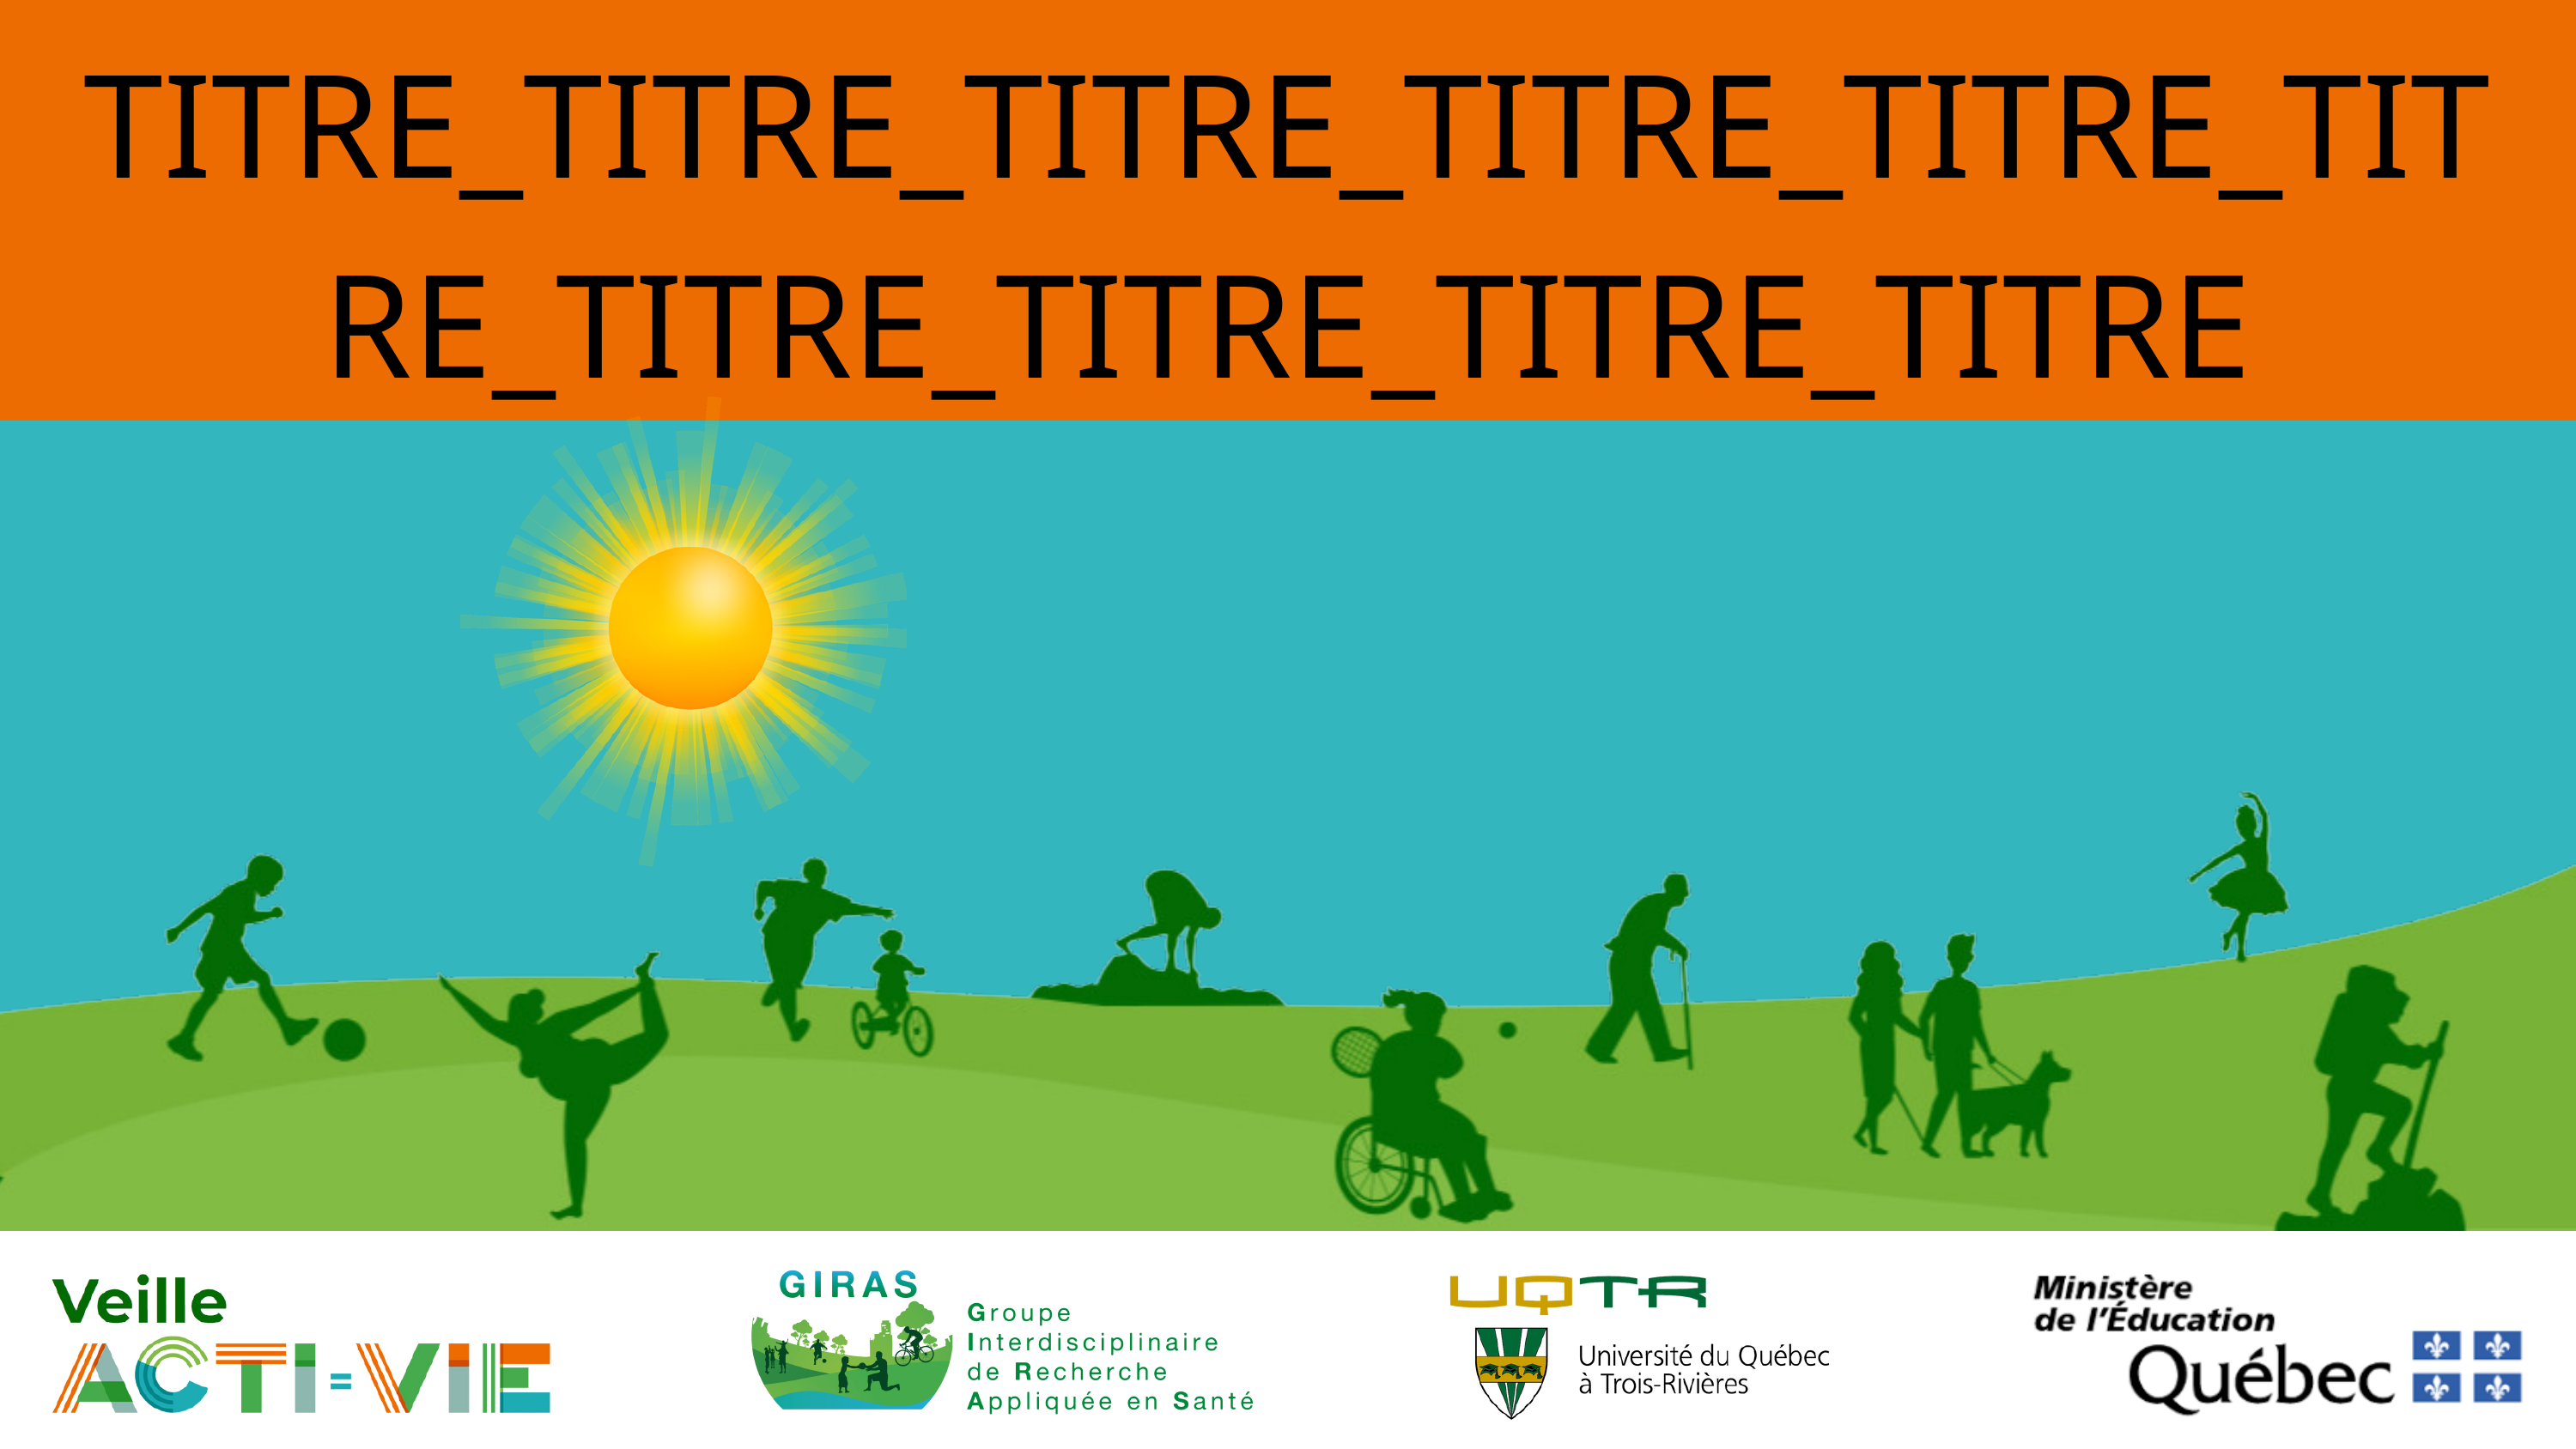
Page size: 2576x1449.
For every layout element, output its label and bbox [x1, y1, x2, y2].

text_box [30, 1264, 569, 1430]
text_box [0, 0, 2576, 418]
text_box [0, 421, 2576, 1168]
text_box [1419, 1244, 1860, 1449]
text_box [729, 1258, 1270, 1433]
text_box [2019, 1248, 2539, 1433]
text_box [0, 1178, 2576, 1232]
